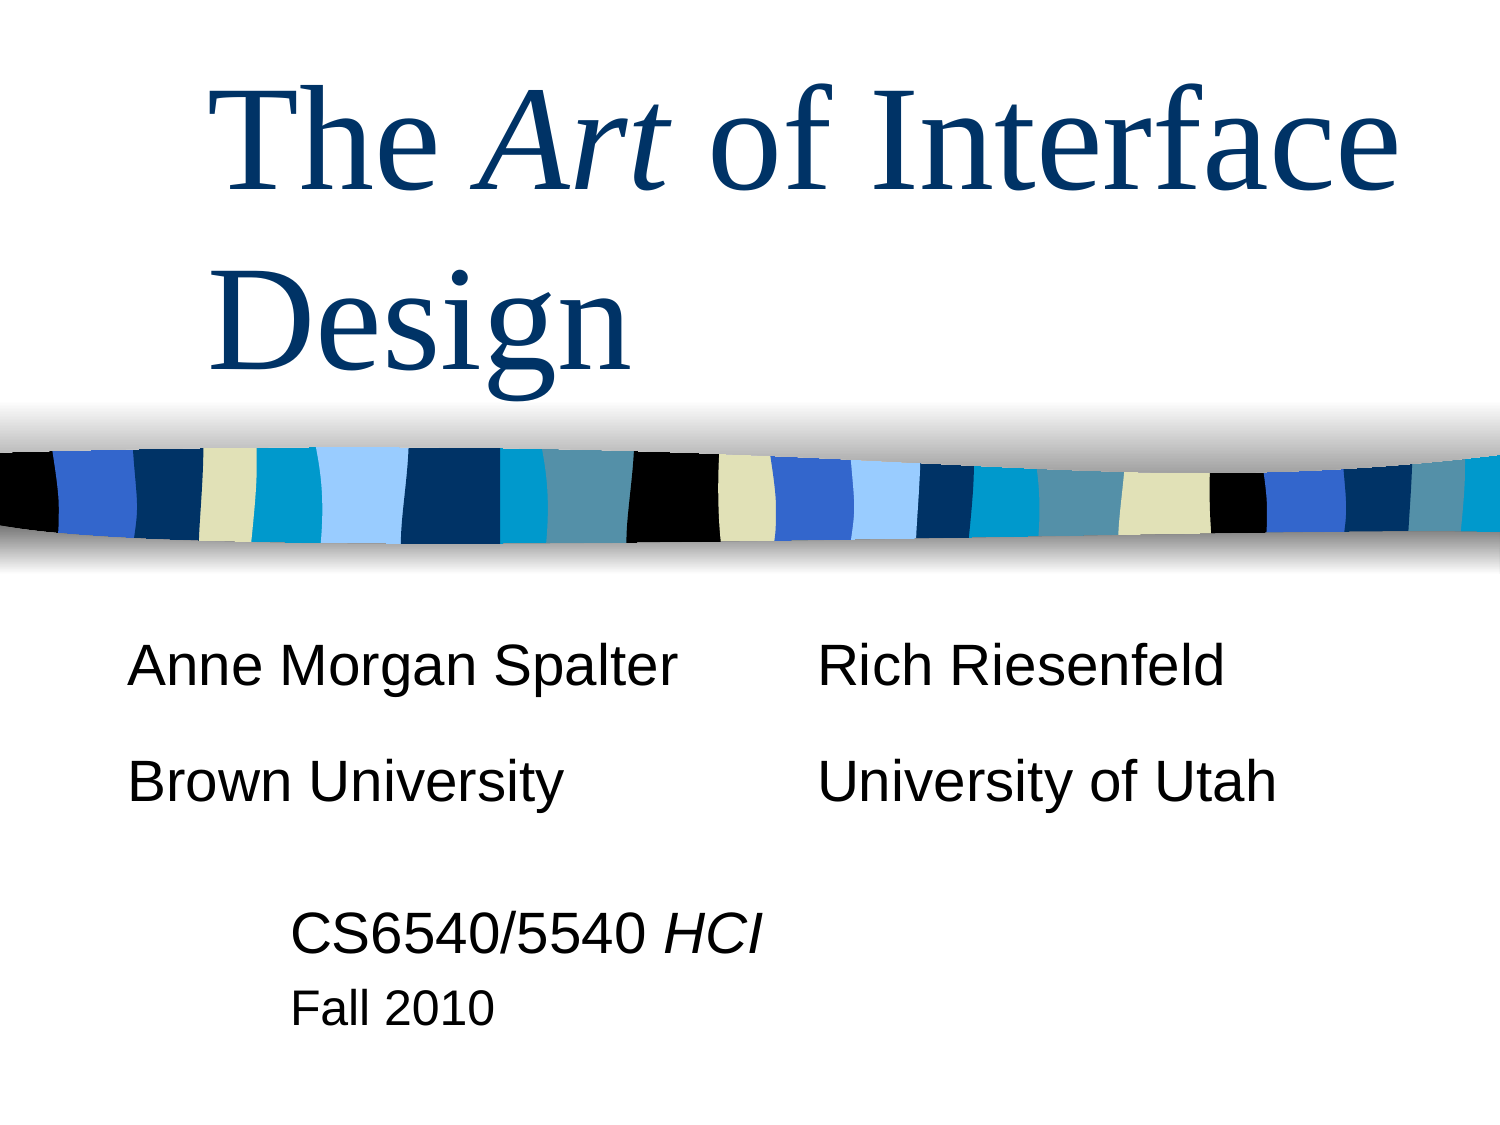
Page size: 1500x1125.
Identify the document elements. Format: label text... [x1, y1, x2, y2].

table_cell Brown University [113, 741, 802, 821]
table_header Rich Riesenfeld [802, 625, 1425, 741]
subtitle CS6540/5540 HCI Fall 2010 [274, 887, 1188, 1076]
table_header Anne Morgan Spalter [113, 625, 802, 741]
title The Art of Interface Design [192, 32, 1468, 408]
table_cell University of Utah [802, 741, 1425, 821]
